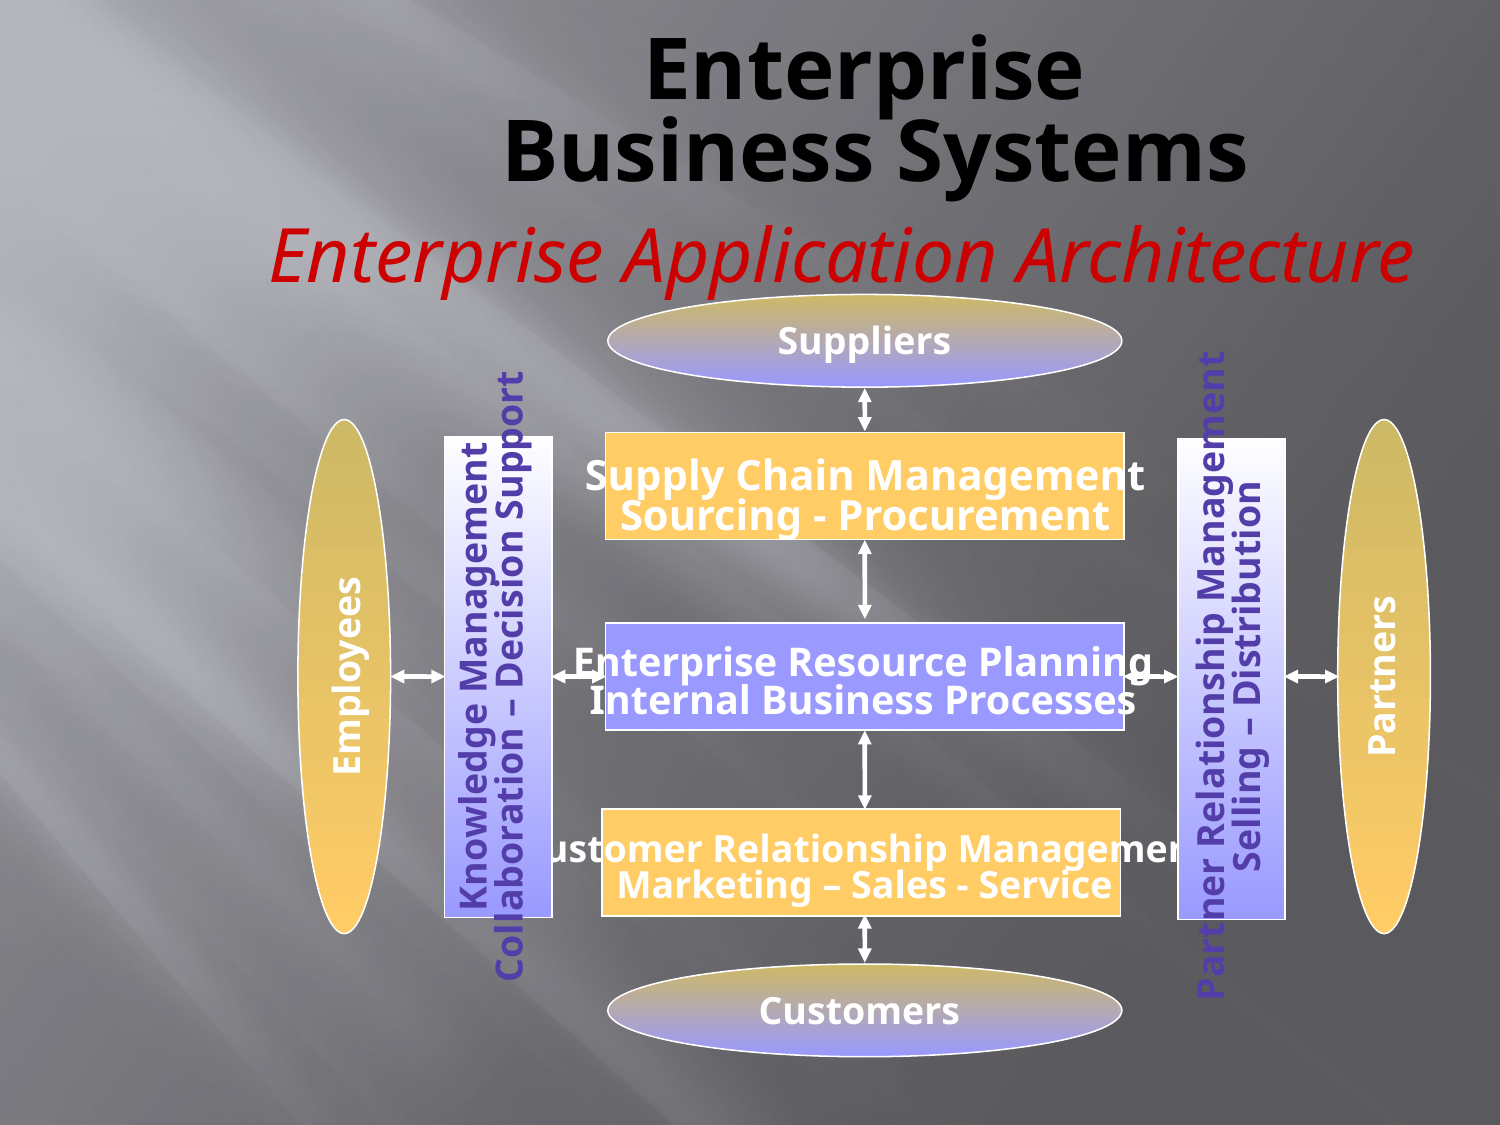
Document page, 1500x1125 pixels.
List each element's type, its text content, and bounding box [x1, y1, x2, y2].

text_box Enterprise Application Architecture [253, 199, 1431, 305]
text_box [297, 419, 391, 934]
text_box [597, 808, 1133, 917]
text_box [858, 773, 872, 808]
text_box [1167, 671, 1177, 683]
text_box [607, 294, 1123, 388]
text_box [1177, 363, 1286, 990]
title Enterprise Business Systems [297, 14, 1454, 218]
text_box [607, 963, 1123, 1057]
text_box [1328, 671, 1337, 683]
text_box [444, 370, 553, 983]
text_box [435, 671, 444, 682]
text_box [595, 670, 605, 683]
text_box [605, 622, 1125, 731]
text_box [605, 432, 1125, 540]
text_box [1337, 419, 1431, 934]
text_box [858, 583, 872, 619]
